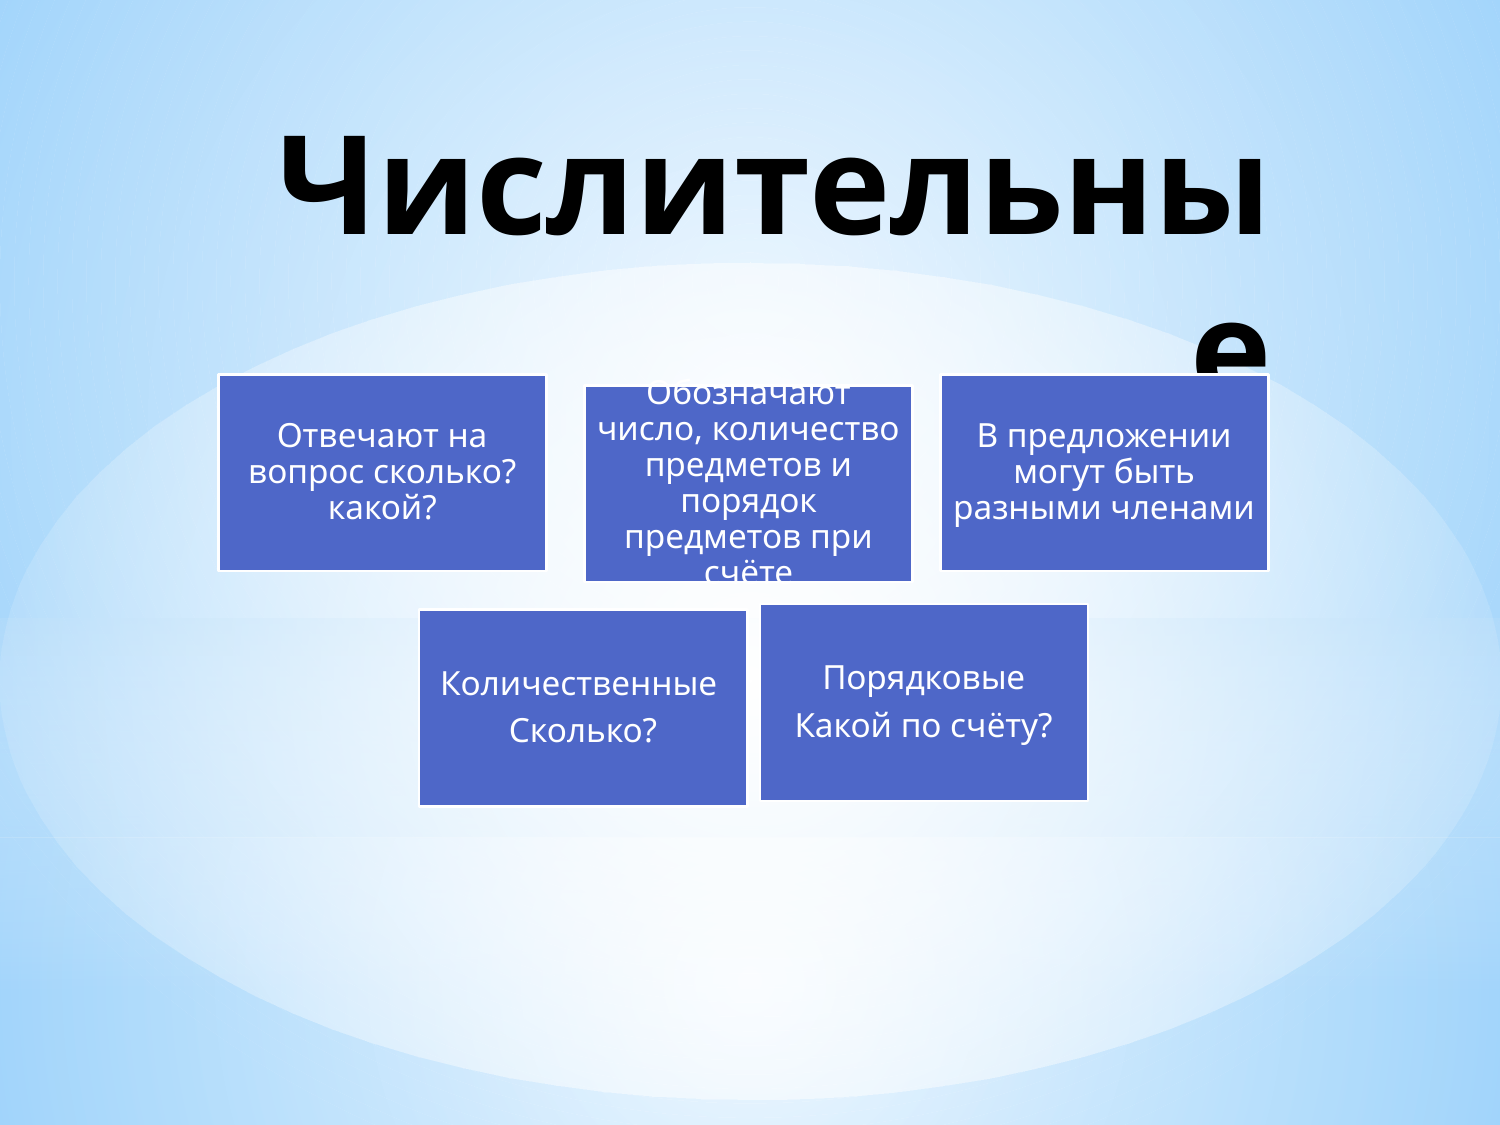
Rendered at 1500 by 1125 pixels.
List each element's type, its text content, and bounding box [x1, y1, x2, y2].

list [218, 302, 1269, 873]
title Числительные [218, 90, 1287, 278]
